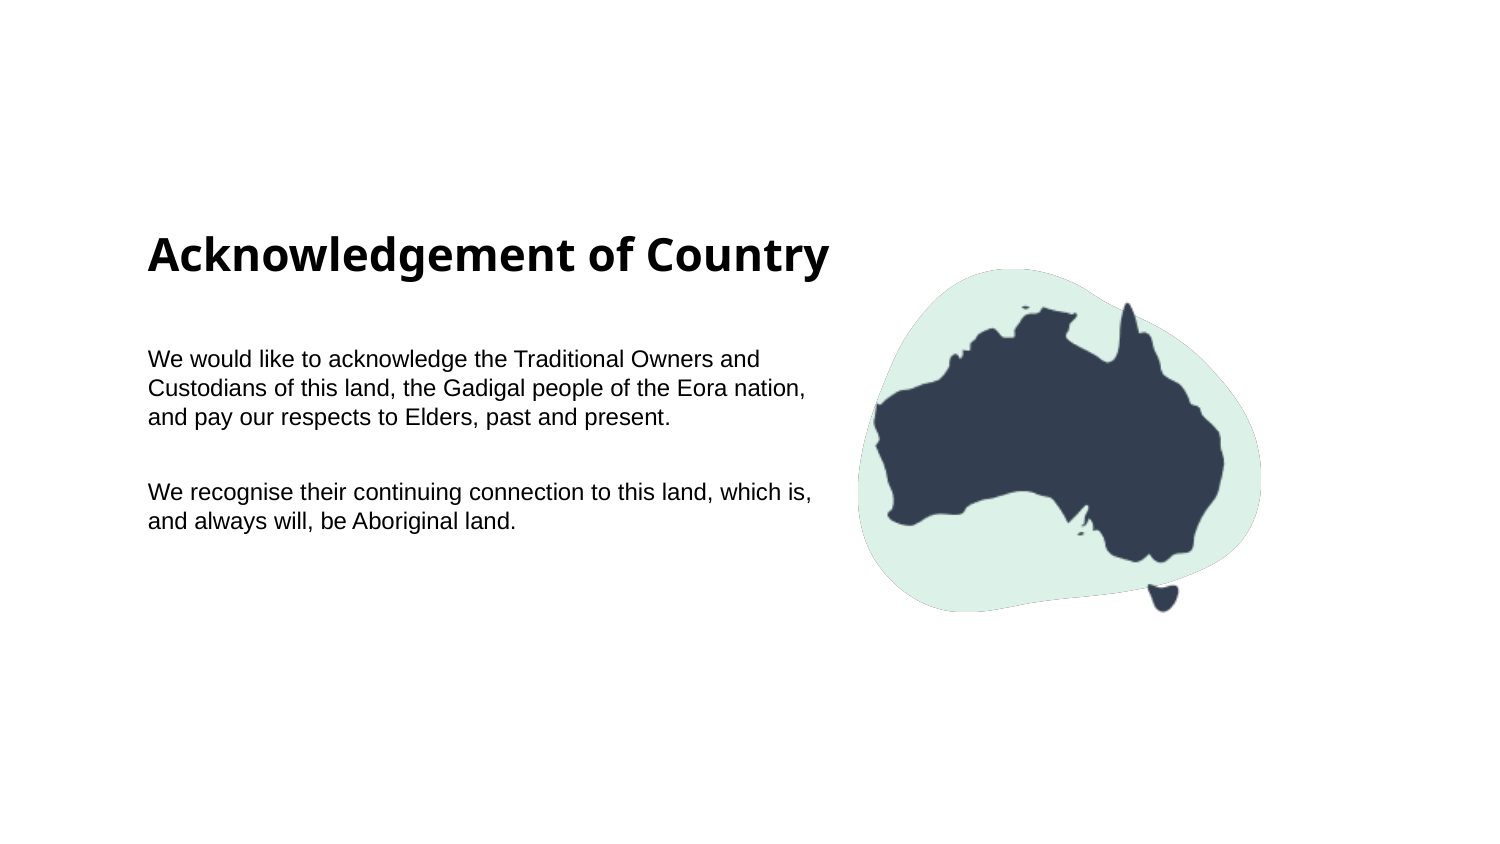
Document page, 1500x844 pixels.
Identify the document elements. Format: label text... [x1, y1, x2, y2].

picture [1230, 269, 1261, 613]
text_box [858, 269, 1230, 736]
text_box We would like to acknowledge the Traditional Owners and Custodians of this land, the Gadigal people of the Eora nation, and pay our respects to Elders, past and present. We recognise their continuing connection to this land, which is, and always will, be Aboriginal land. [139, 335, 841, 543]
title Acknowledgement of Country [139, 133, 902, 372]
